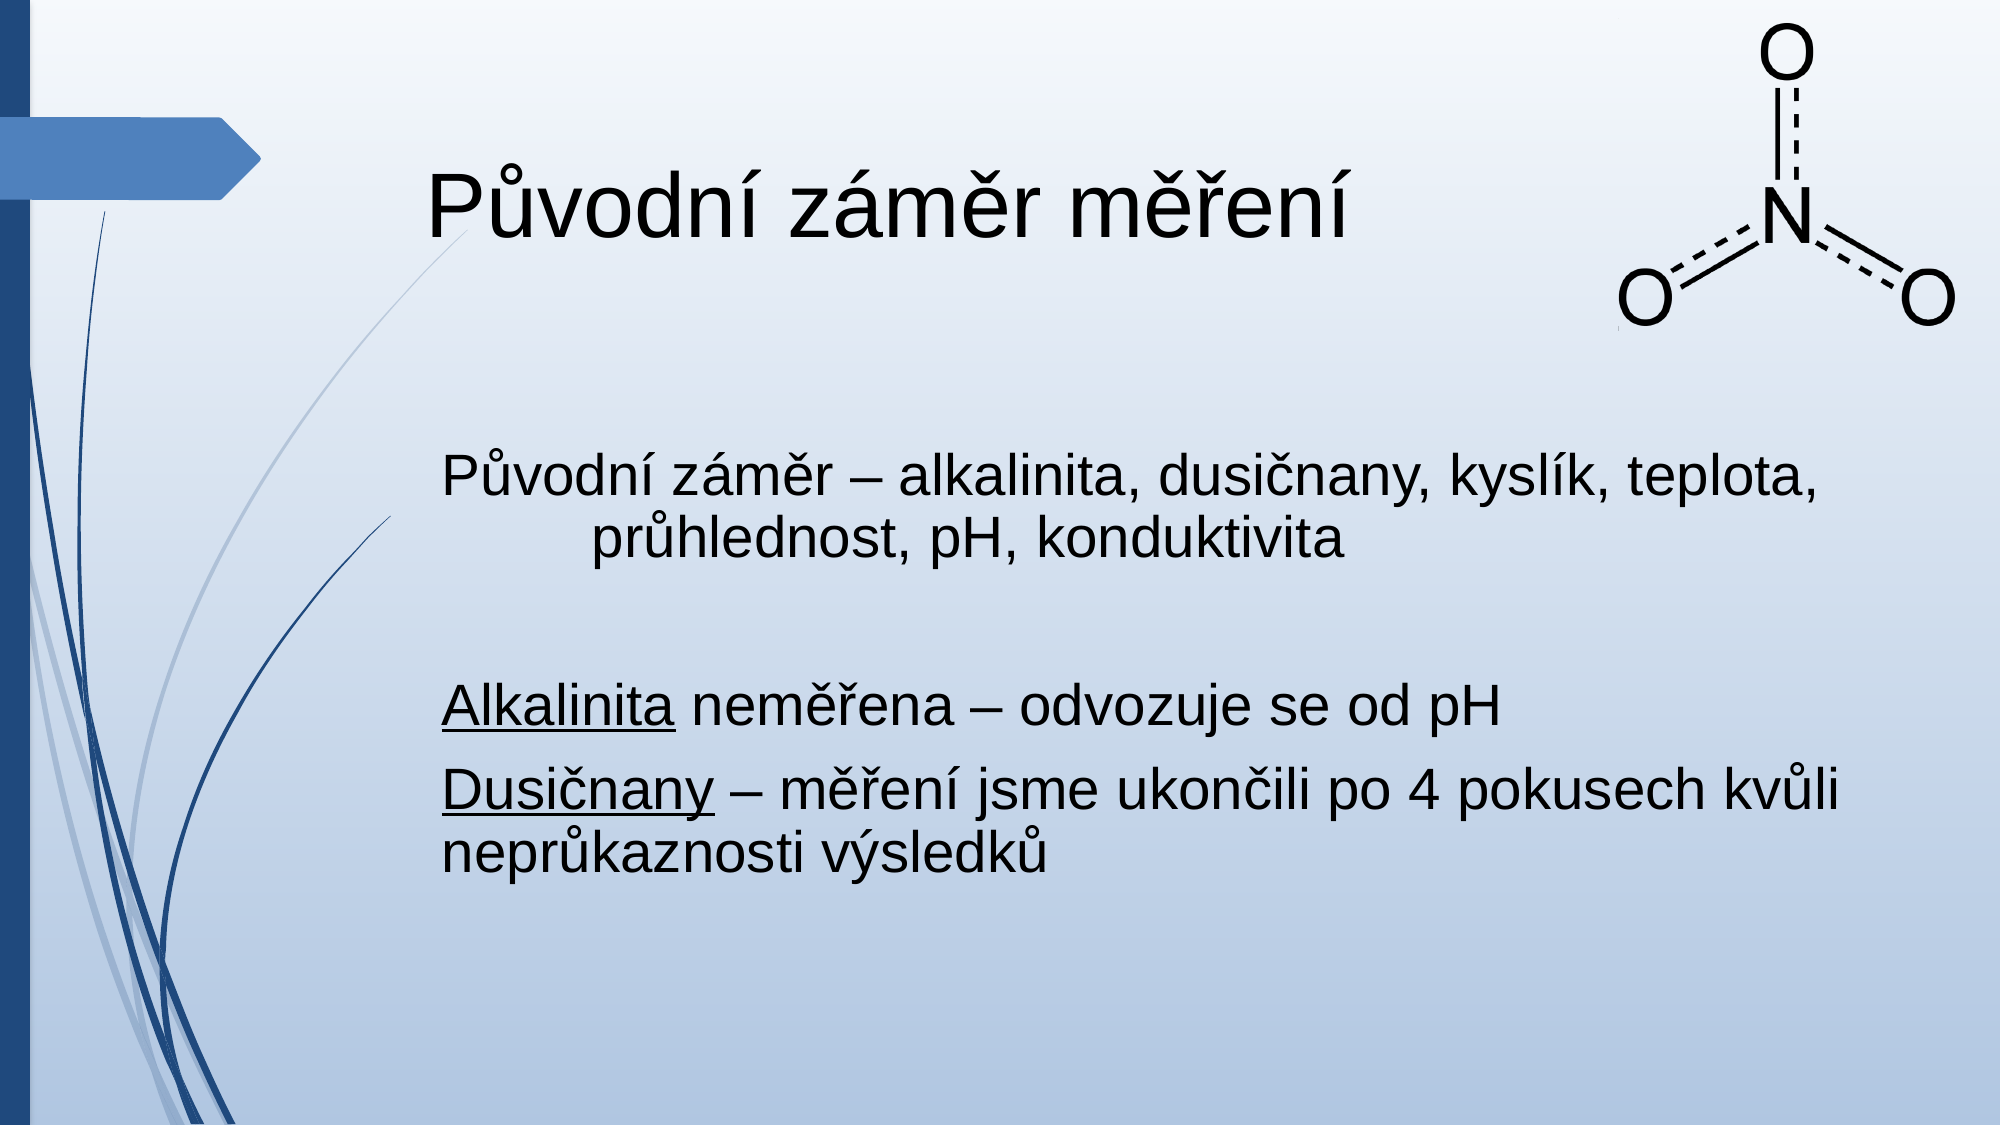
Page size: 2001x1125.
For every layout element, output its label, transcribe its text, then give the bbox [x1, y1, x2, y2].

title Původní záměr měření [425, 102, 1612, 313]
subtitle Původní záměr – alkalinita, dusičnany, kyslík, teplota, průhlednost, pH, konduktivita Alkalinita neměřena – odvozuje se od pH Dusičnany – měření jsme ukončili po 4 pokusech kvůli neprůkaznosti výsledků [441, 396, 1905, 1017]
picture [1617, 17, 1957, 332]
